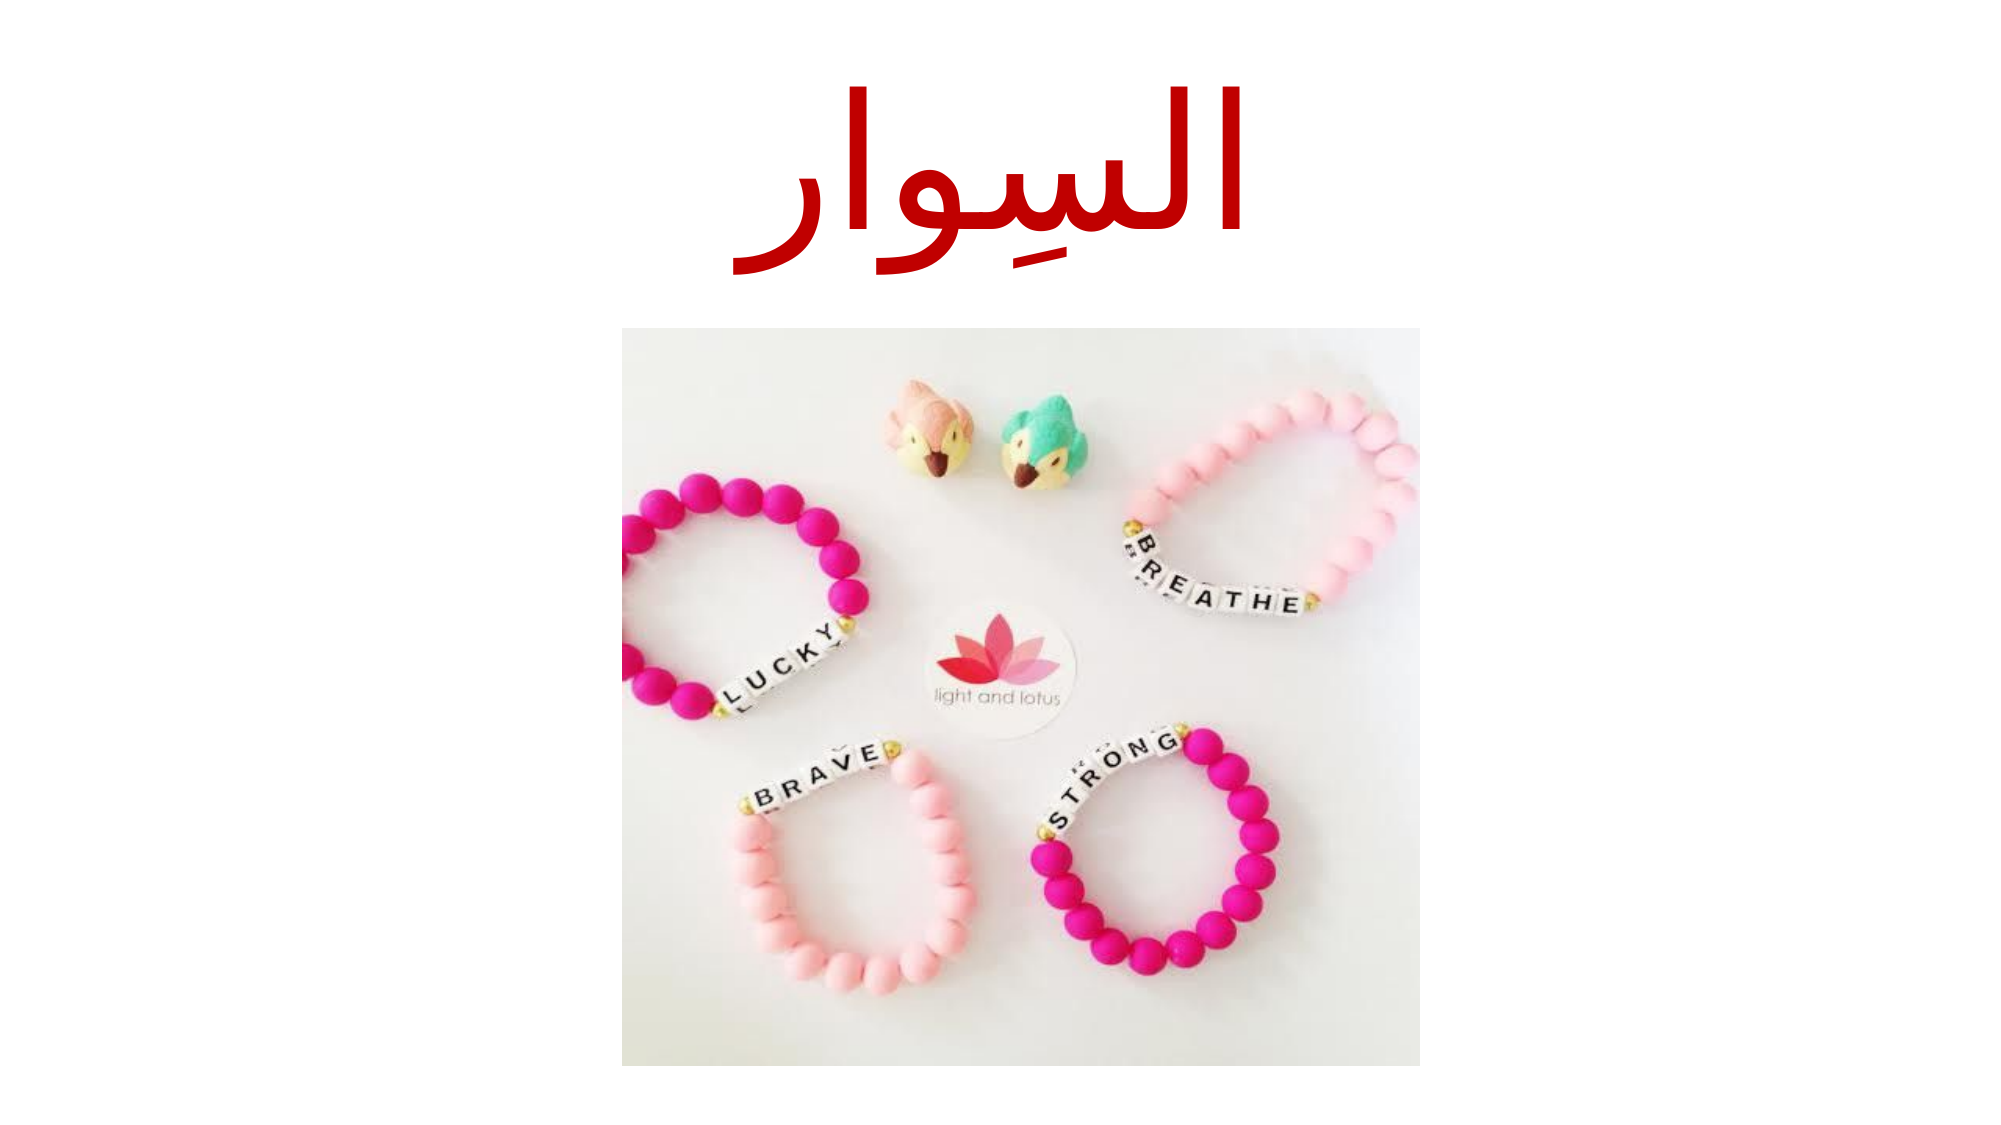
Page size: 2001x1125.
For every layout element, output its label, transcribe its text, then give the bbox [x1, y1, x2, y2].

title السِوار [137, 59, 1863, 278]
picture [622, 328, 1420, 1066]
